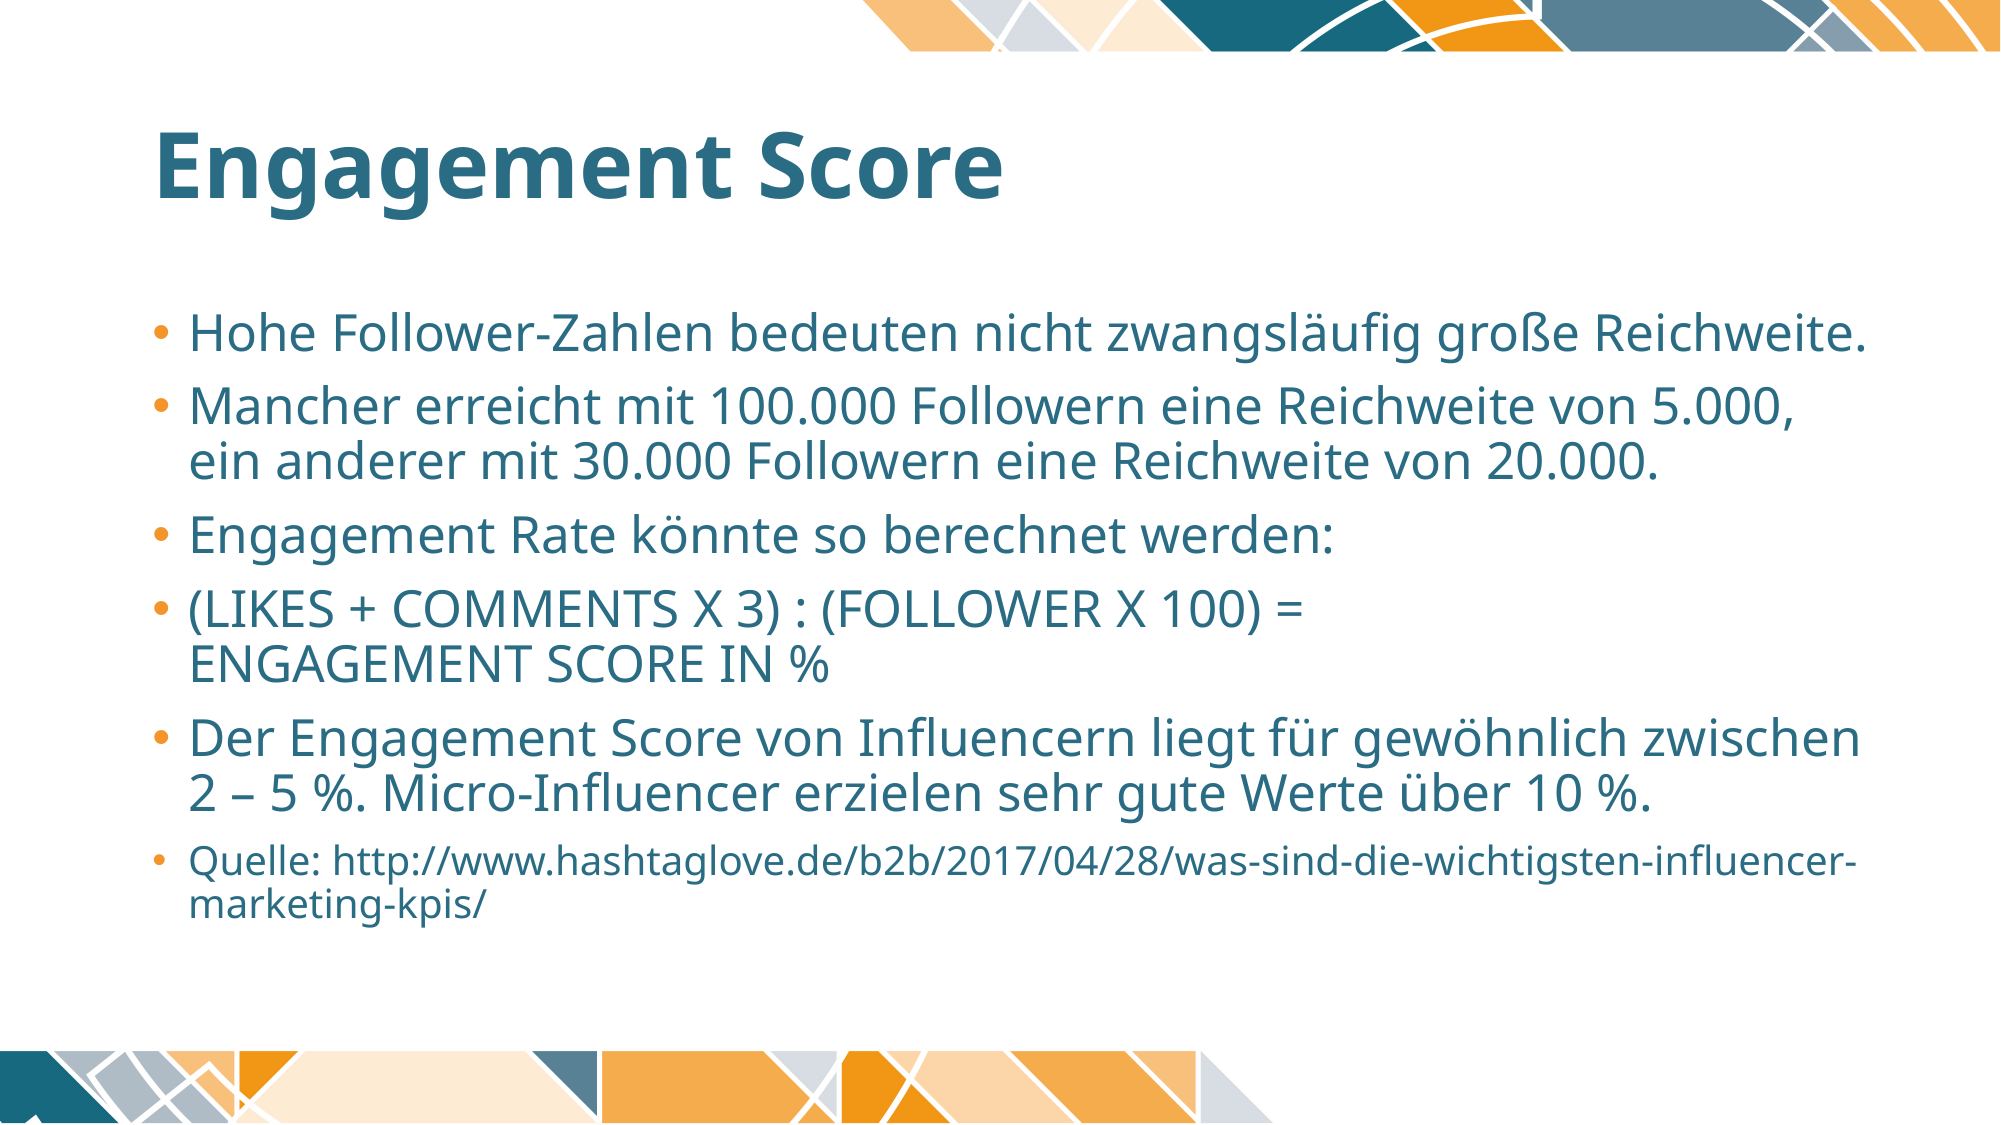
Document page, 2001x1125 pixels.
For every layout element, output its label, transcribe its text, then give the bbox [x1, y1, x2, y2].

title Engagement Score [137, 59, 1863, 278]
picture [0, 0, 2001, 1125]
list Hohe Follower-Zahlen bedeuten nicht zwangsläufig große Reichweite. Mancher erreicht mit 100.000 Followern eine Reichweite von 5.000, ein anderer mit 30.000 Followern eine Reichweite von 20.000. Engagement Rate könnte so berechnet werden: (Likes + Comments x 3) : (Follower x 100) = Engagement Score in % Der Engagement Score von Influencern liegt für gewöhnlich zwischen 2 – 5 %. Micro-Influencer erzielen sehr gute Werte über 10 %. Quelle: http://www.hashtaglove.de/b2b/2017/04/28/was-sind-die-wichtigsten-influencer-marketing-kpis/ [137, 299, 1897, 1014]
